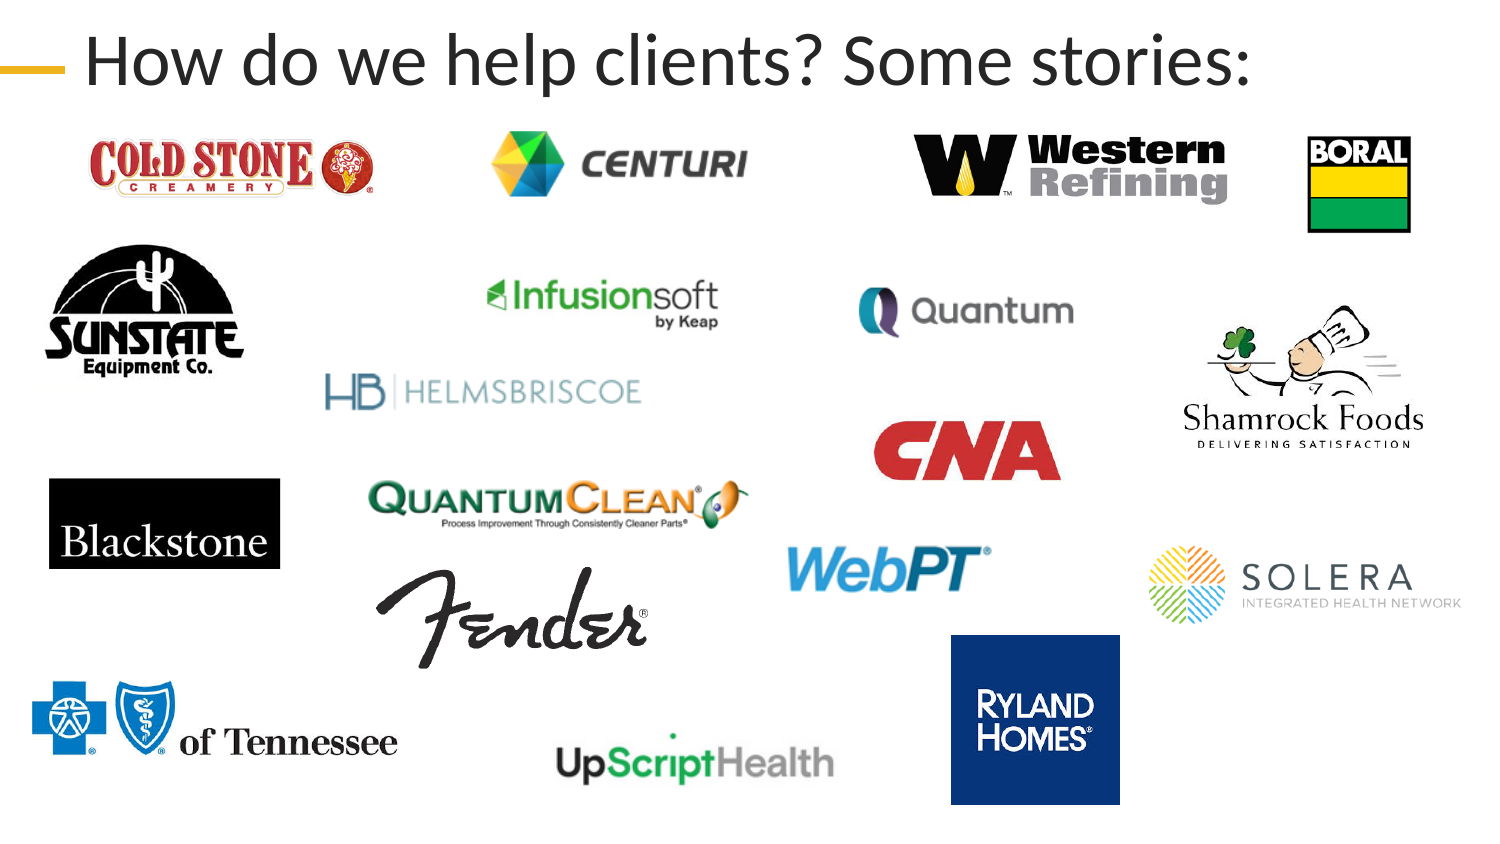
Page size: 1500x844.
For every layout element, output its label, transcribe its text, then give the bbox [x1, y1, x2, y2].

title How do we help clients? Some stories: [84, 11, 1386, 102]
picture [951, 635, 1120, 805]
picture [1183, 305, 1423, 448]
picture [848, 274, 1087, 344]
picture [29, 234, 258, 389]
picture [86, 130, 377, 202]
picture [299, 254, 738, 442]
picture [538, 719, 849, 794]
picture [376, 567, 648, 669]
picture [880, 101, 1260, 238]
picture [475, 114, 766, 210]
picture [1295, 121, 1421, 247]
picture [870, 415, 1066, 485]
picture [770, 536, 999, 610]
picture [49, 478, 281, 569]
picture [1119, 531, 1488, 632]
picture [367, 479, 756, 535]
picture [32, 680, 399, 756]
